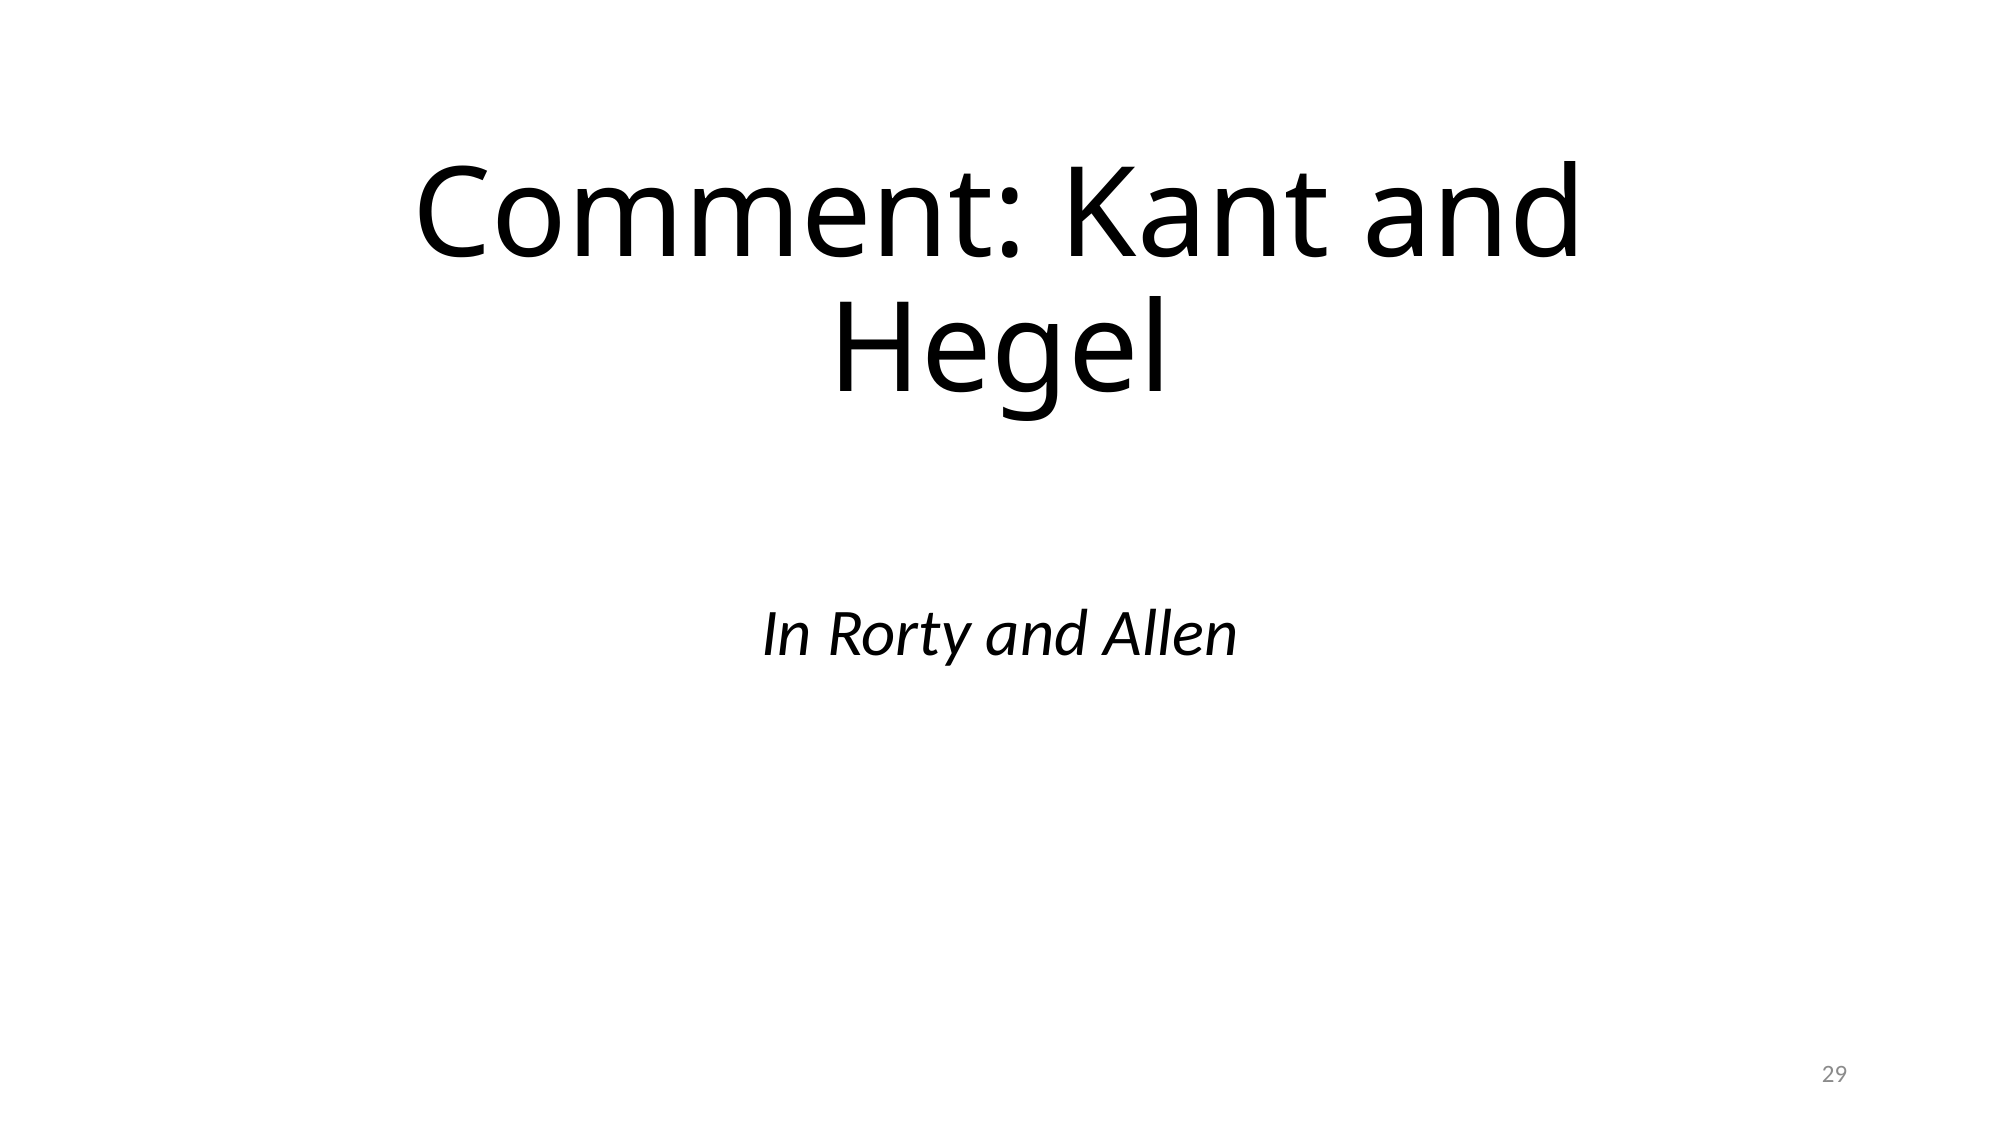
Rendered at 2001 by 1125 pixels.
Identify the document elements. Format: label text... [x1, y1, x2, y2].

slide_number 29 [1412, 1042, 1863, 1103]
subtitle In Rorty and Allen [249, 590, 1750, 863]
title Comment: Kant and Hegel [249, 184, 1750, 576]
